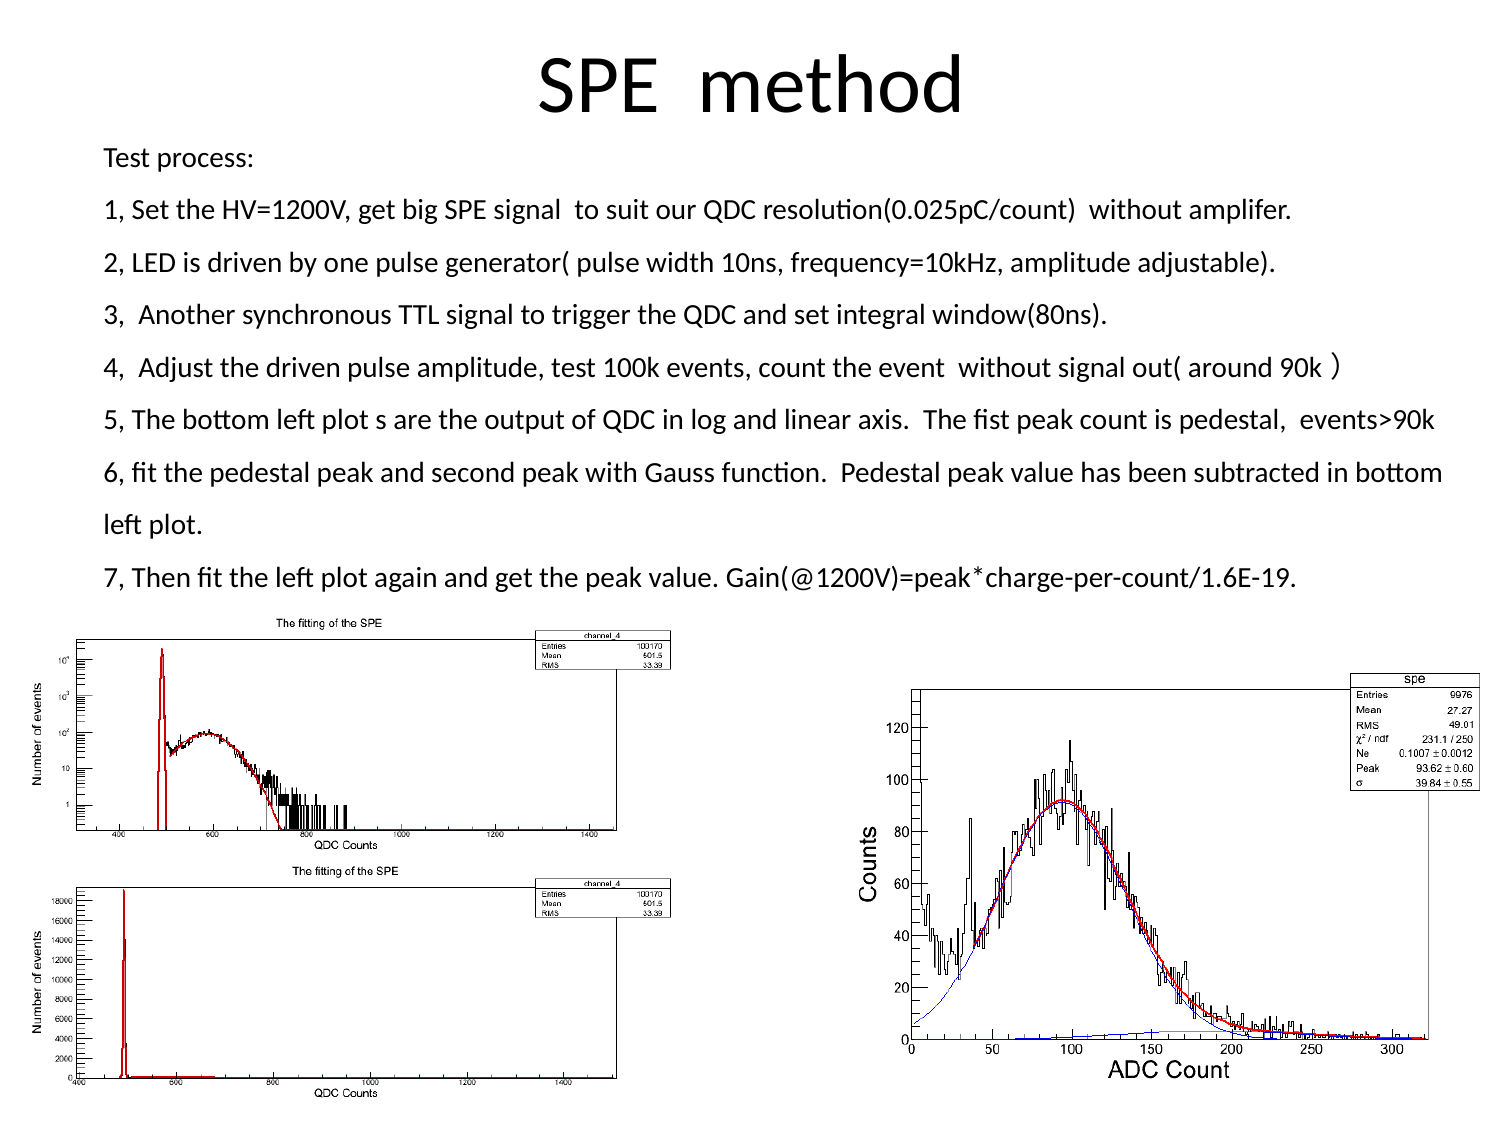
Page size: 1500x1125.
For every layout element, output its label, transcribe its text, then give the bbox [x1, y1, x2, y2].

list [2, 611, 692, 1107]
picture [846, 644, 1492, 1083]
text_box Test process: 1, Set the HV=1200V, get big SPE signal to suit our QDC resolution(0.025pC/count) without amplifer. 2, LED is driven by one pulse generator( pulse width 10ns, frequency=10kHz, amplitude adjustable). 3, Another synchronous TTL signal to trigger the QDC and set integral window(80ns). 4, Adjust the driven pulse amplitude, test 100k events, count the event without signal out( around 90k） 5, The bottom left plot s are the output of QDC in log and linear axis. The fist peak count is pedestal, events>90k 6, fit the pedestal peak and second peak with Gauss function. Pedestal peak value has been subtracted in bottom left plot. 7, Then fit the left plot again and get the peak value. Gain(@1200V)=peak*charge-per-count/1.6E-19. [88, 113, 1471, 601]
title SPE method [76, 21, 1427, 138]
